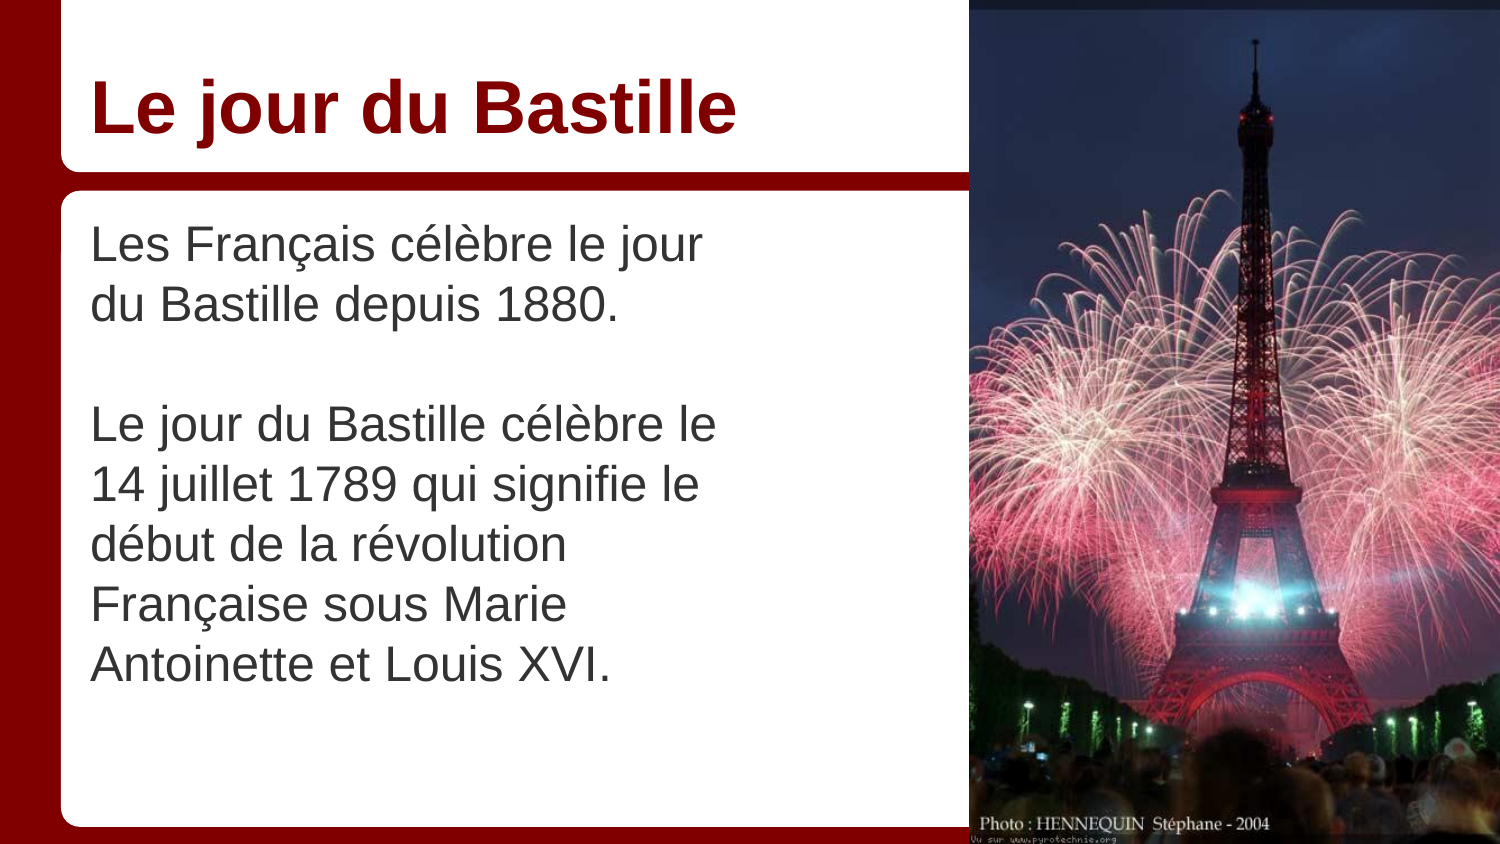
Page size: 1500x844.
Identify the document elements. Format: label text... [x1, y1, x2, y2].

title Le jour du Bastille [75, 22, 964, 164]
list Les Français célèbre le jour du Bastille depuis 1880. Le jour du Bastille célèbre le 14 juillet 1789 qui signifie le début de la révolution Française sous Marie Antoinette et Louis XVI. [75, 196, 745, 808]
picture [969, 0, 1500, 844]
